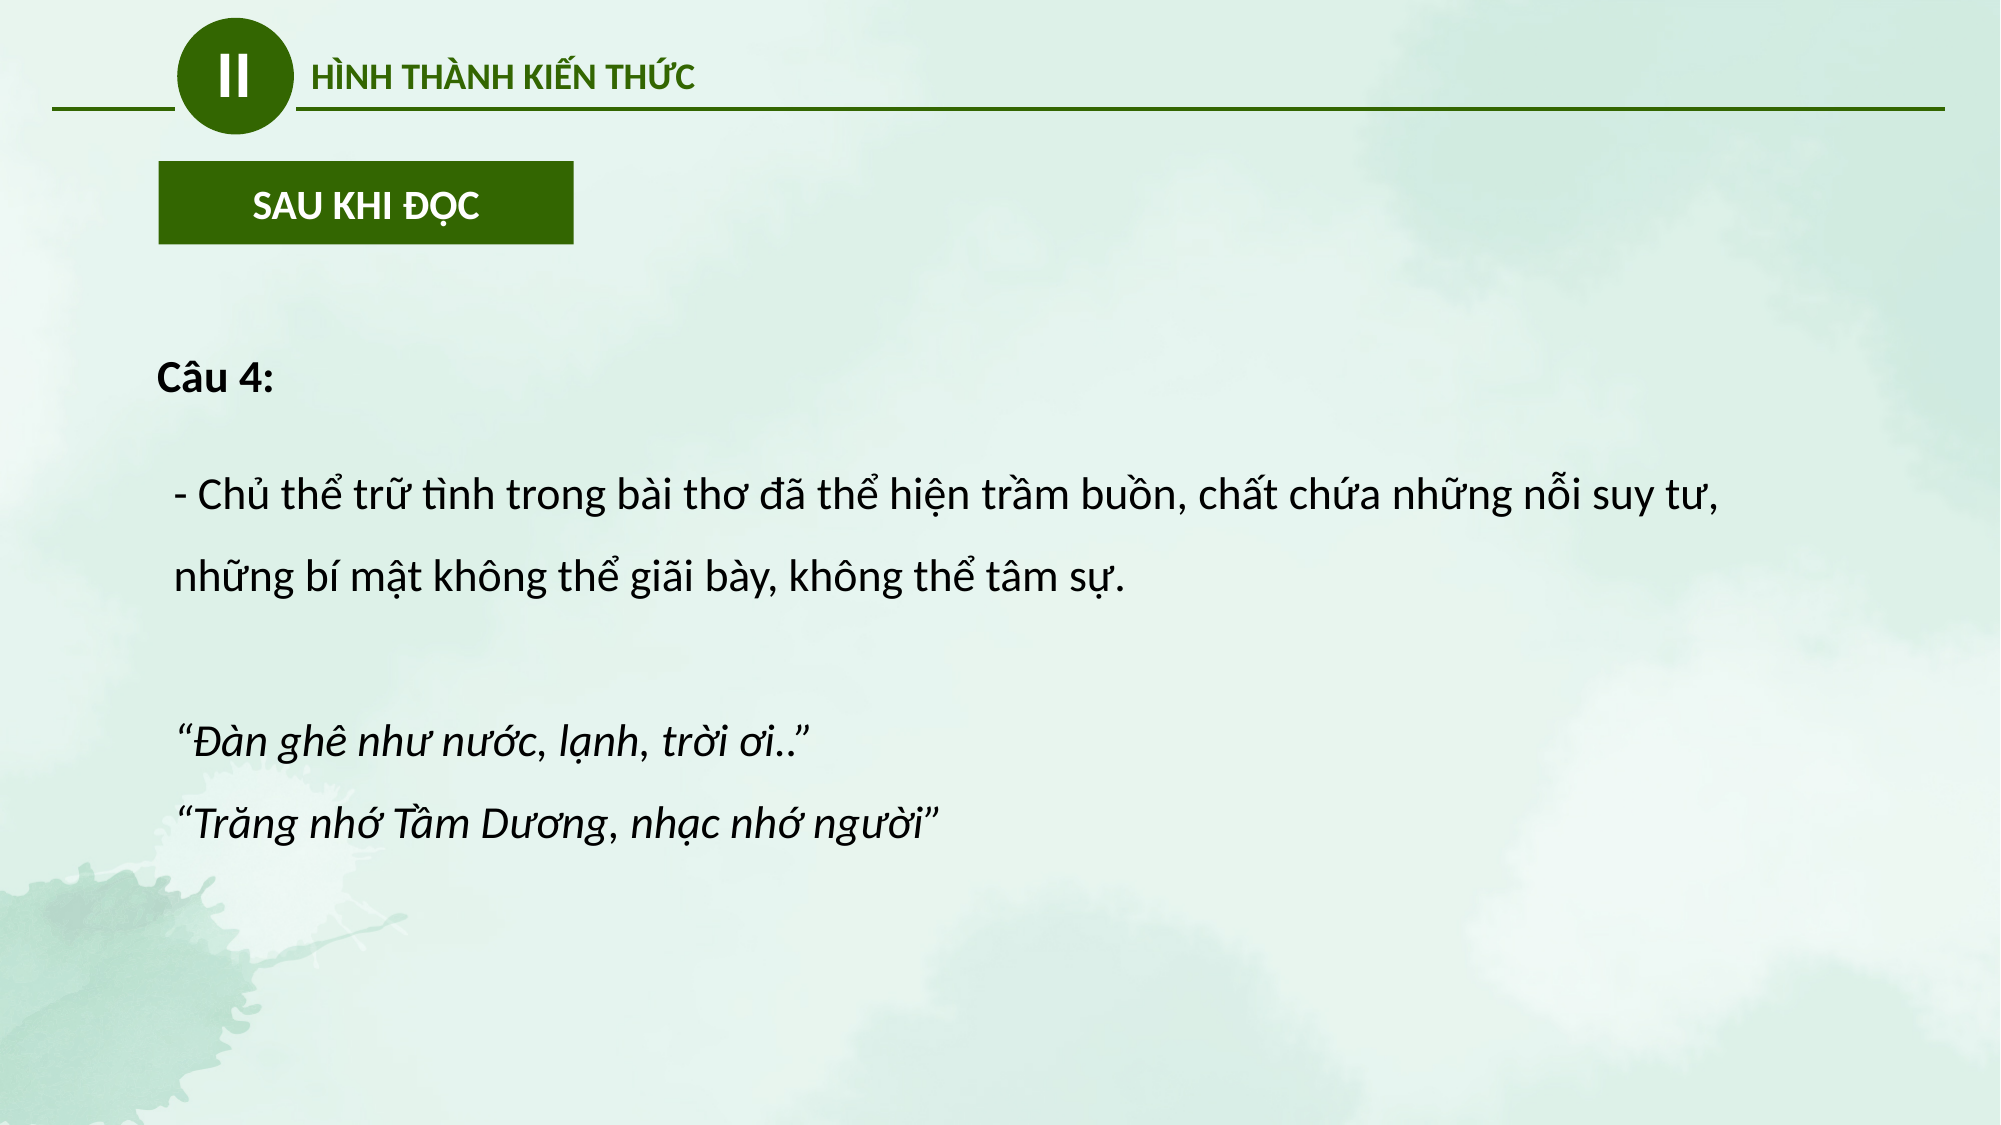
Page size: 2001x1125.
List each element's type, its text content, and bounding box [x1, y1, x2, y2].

text_box Câu 4: [142, 311, 836, 409]
text_box - Chủ thể trữ tình trong bài thơ đã thể hiện trầm buồn, chất chứa những nỗi suy tư, những bí mật không thể giãi bày, không thể tâm sự. “Đàn ghê như nước, lạnh, trời ơi..” “Trăng nhớ Tầm Dương, nhạc nhớ người” [158, 428, 1735, 938]
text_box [158, 161, 574, 245]
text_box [175, 17, 294, 135]
text_box HÌNH THÀNH KIẾN THỨC [296, 44, 828, 105]
picture [0, 0, 2001, 1125]
